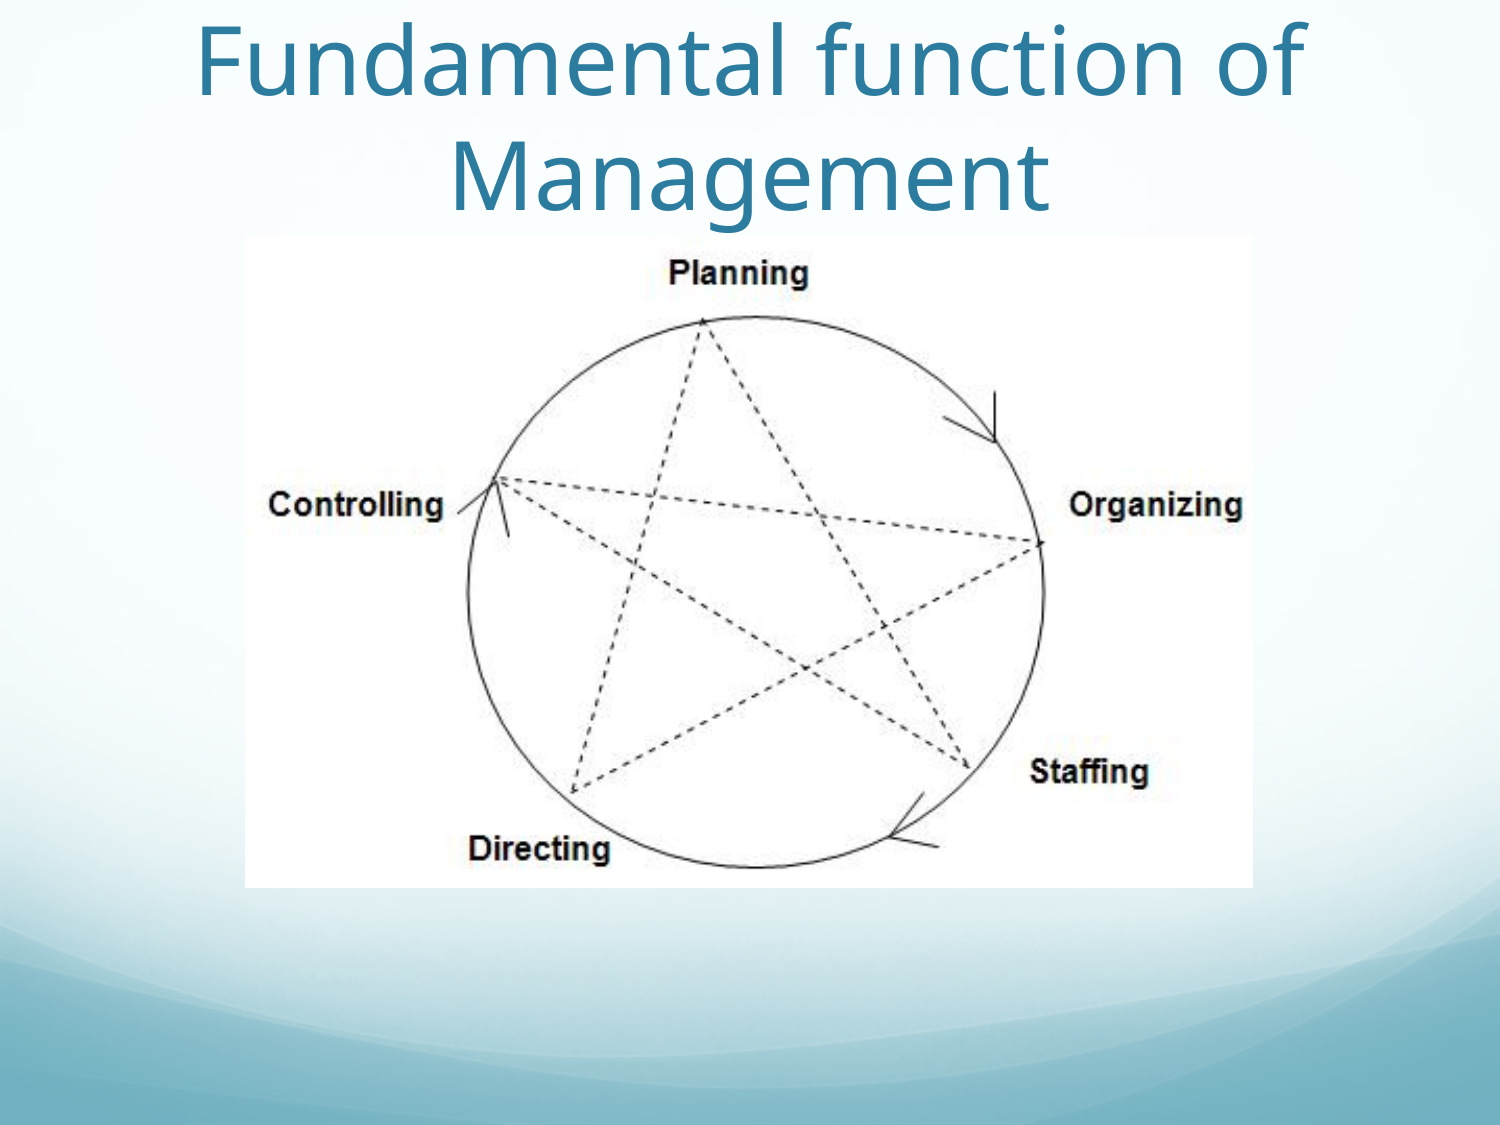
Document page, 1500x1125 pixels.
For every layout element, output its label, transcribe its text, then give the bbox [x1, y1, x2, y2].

picture [245, 234, 1253, 888]
title Fundamental function of Management [90, 17, 1410, 237]
